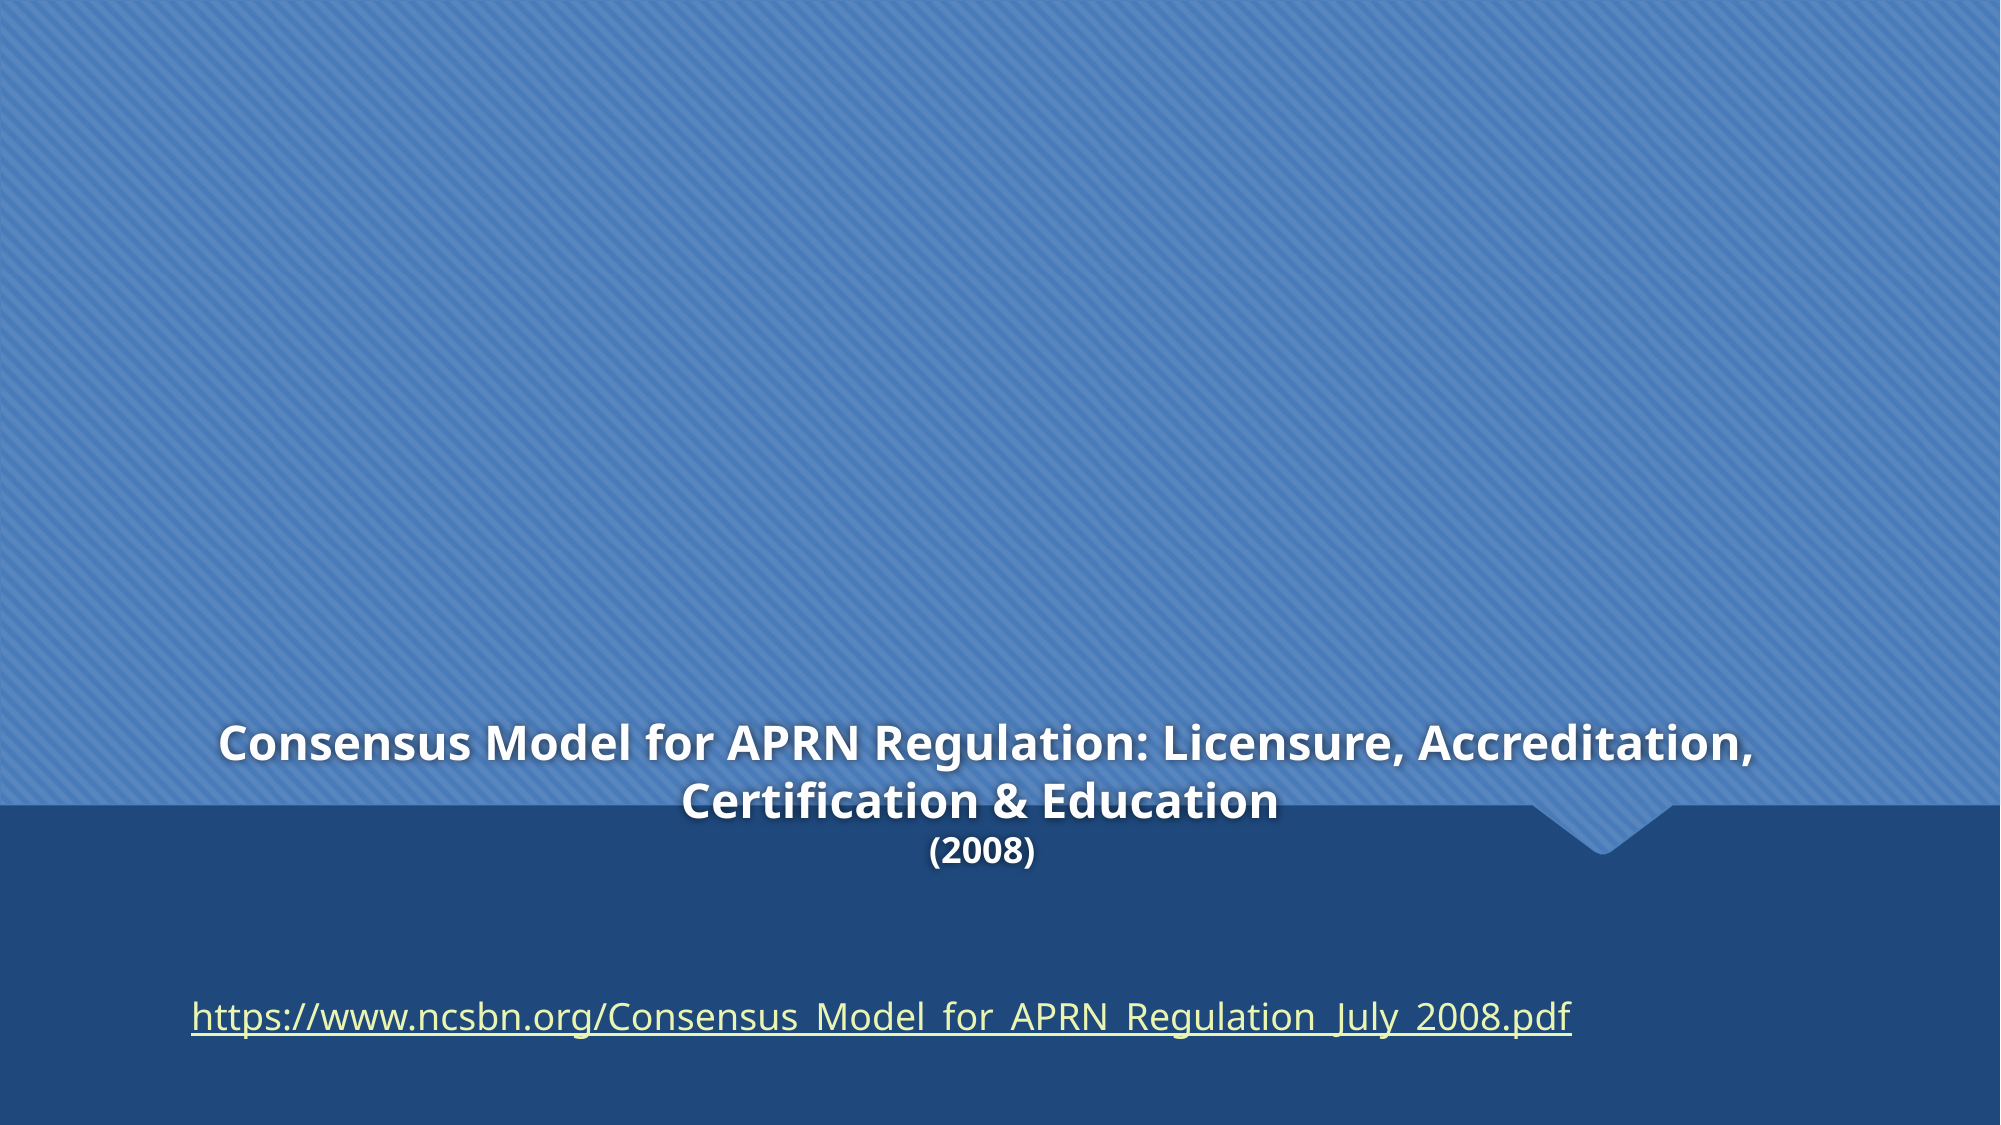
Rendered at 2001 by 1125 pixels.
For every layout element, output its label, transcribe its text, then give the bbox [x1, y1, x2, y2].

title Consensus Model for APRN Regulation: Licensure, Accreditation, Certification & Education (2008) [124, 525, 1850, 994]
text_box https://www.ncsbn.org/Consensus_Model_for_APRN_Regulation_July_2008.pdf [176, 940, 1876, 1052]
